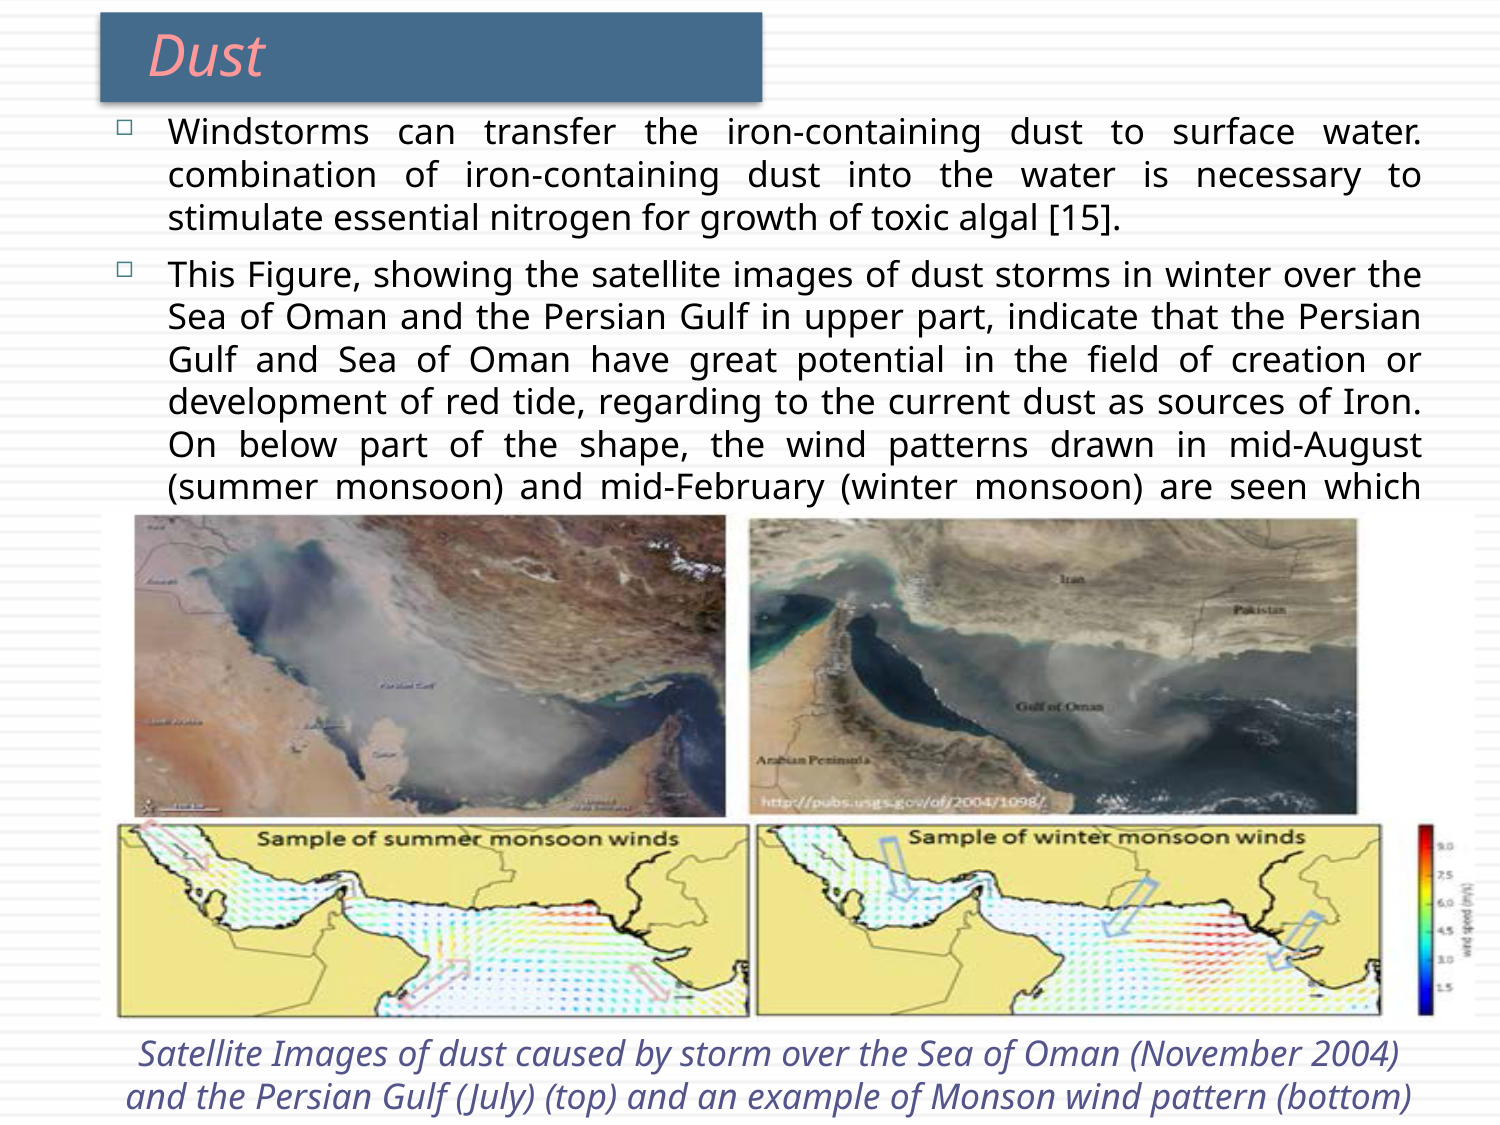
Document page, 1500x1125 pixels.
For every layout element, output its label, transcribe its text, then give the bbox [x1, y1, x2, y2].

picture [100, 512, 1476, 1022]
list Windstorms can transfer the iron-containing dust to surface water. combination of iron-containing dust into the water is necessary to stimulate essential nitrogen for growth of toxic algal [15]. This Figure, showing the satellite images of dust storms in winter over the Sea of Oman and the Persian Gulf in upper part, indicate that the Persian Gulf and Sea of Oman have great potential in the field of creation or development of red tide, regarding to the current dust as sources of Iron. On below part of the shape, the wind patterns drawn in mid-August (summer monsoon) and mid-February (winter monsoon) are seen which are comparable with pictures of above storms. [100, 102, 1438, 512]
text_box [100, 12, 763, 103]
text_box Satellite Images of dust caused by storm over the Sea of Oman (November 2004) and the Persian Gulf (July) (top) and an example of Monson wind pattern (bottom) [100, 1031, 1438, 1124]
